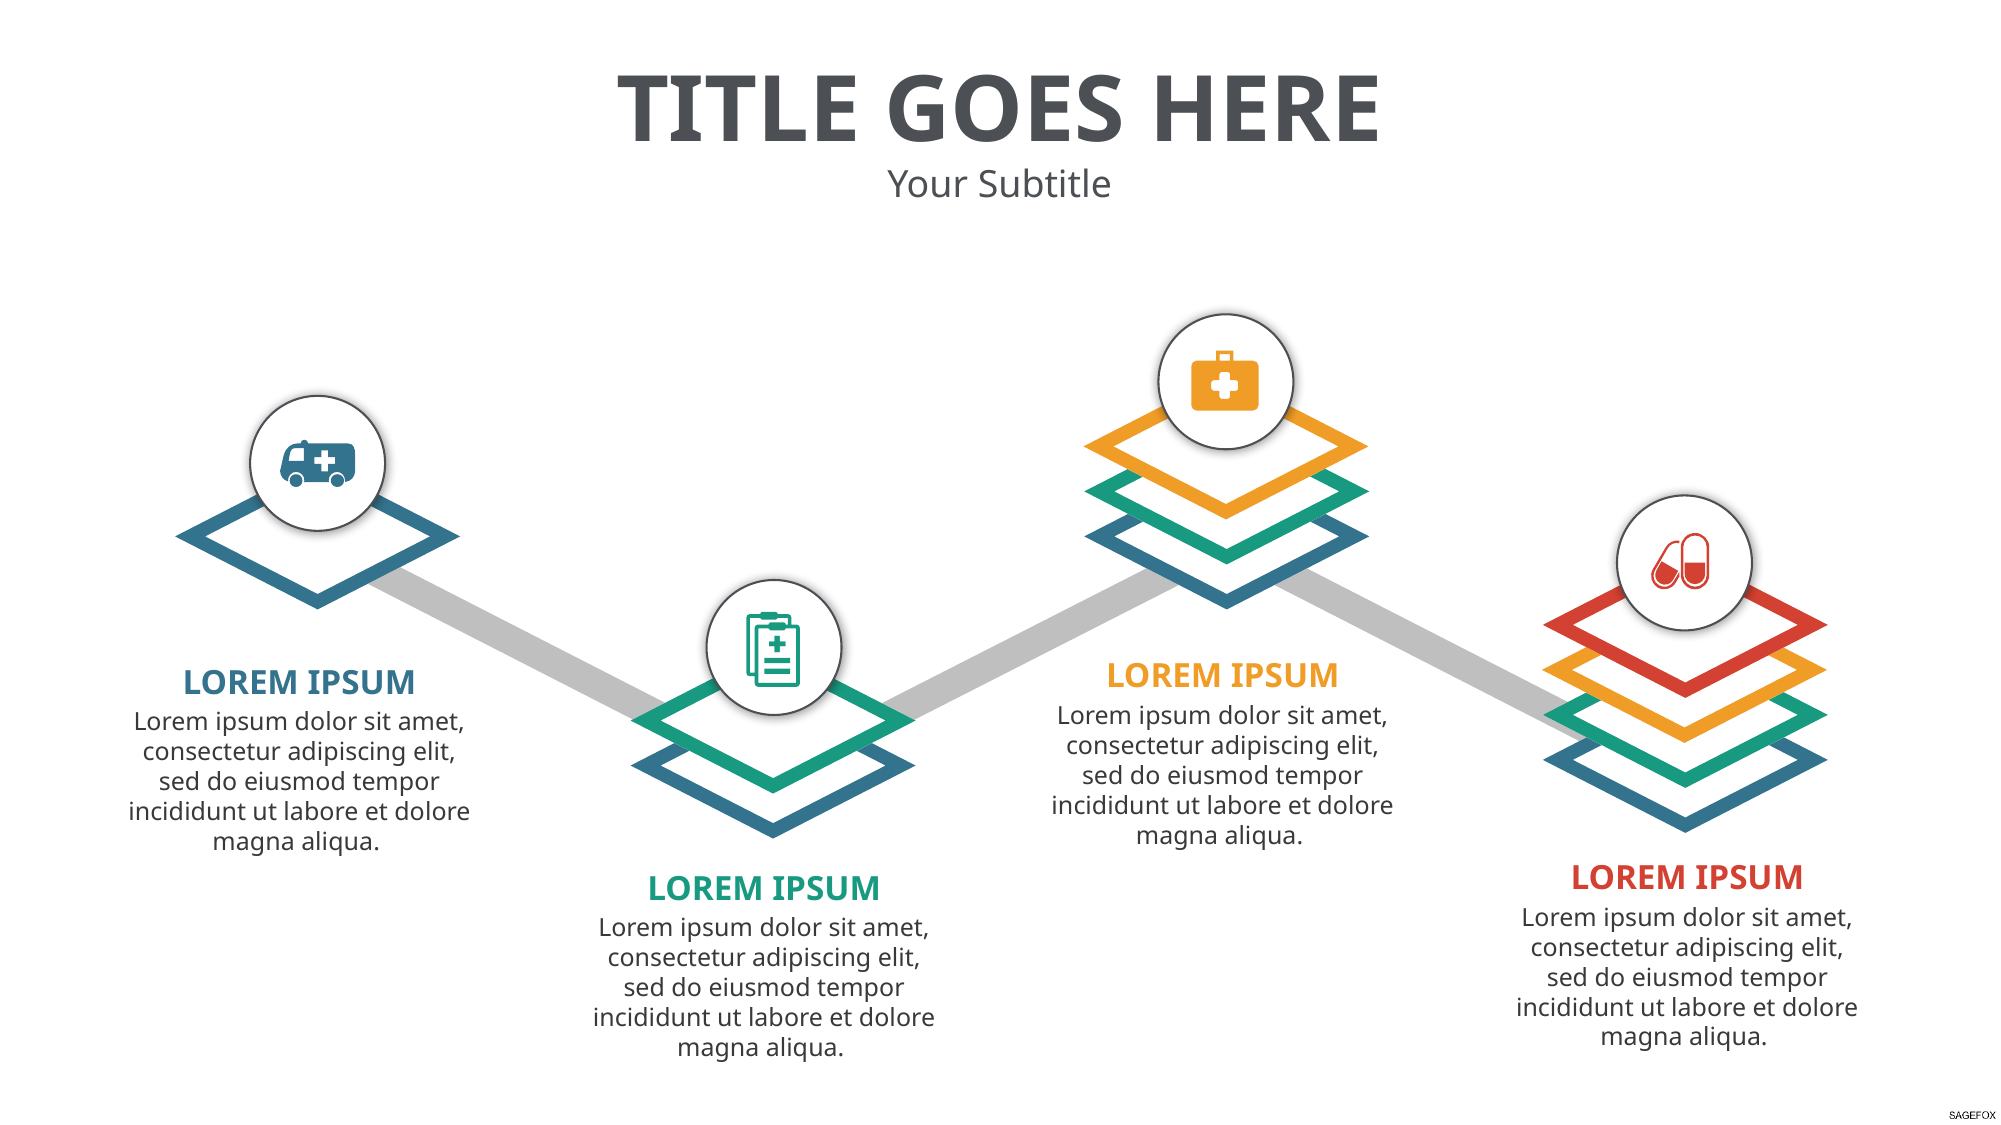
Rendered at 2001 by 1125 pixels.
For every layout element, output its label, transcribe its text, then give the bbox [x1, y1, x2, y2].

text_box [1617, 494, 1752, 551]
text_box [1084, 418, 1370, 565]
text_box LOREM IPSUM Lorem ipsum dolor sit amet, consectetur adipiscing elit, sed do eiusmod tempor incididunt ut labore et dolore magna aliqua. [1035, 647, 1411, 857]
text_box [630, 794, 916, 839]
text_box [1321, 599, 1541, 723]
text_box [1084, 565, 1370, 610]
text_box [1542, 788, 1828, 833]
text_box LOREM IPSUM Lorem ipsum dolor sit amet, consectetur adipiscing elit, sed do eiusmod tempor incididunt ut labore et dolore magna aliqua. [576, 859, 952, 1069]
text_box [1083, 373, 1369, 520]
text_box [1157, 313, 1294, 373]
picture [1924, 1102, 2000, 1123]
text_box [1542, 698, 1828, 788]
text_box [1541, 596, 1827, 743]
text_box LOREM IPSUM Lorem ipsum dolor sit amet, consectetur adipiscing elit, sed do eiusmod tempor incididunt ut labore et dolore magna aliqua. [1500, 848, 1875, 1059]
text_box [416, 597, 630, 720]
text_box TITLE GOES HERE Your Subtitle [548, 42, 1452, 322]
text_box [1191, 350, 1259, 373]
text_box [1542, 551, 1828, 698]
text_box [175, 463, 461, 610]
text_box [916, 599, 1133, 721]
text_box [630, 647, 916, 794]
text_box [280, 439, 356, 487]
text_box LOREM IPSUM Lorem ipsum dolor sit amet, consectetur adipiscing elit, sed do eiusmod tempor incididunt ut labore et dolore magna aliqua. [112, 653, 488, 863]
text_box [746, 611, 800, 687]
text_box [1649, 532, 1710, 591]
text_box [705, 578, 843, 647]
text_box [249, 394, 387, 463]
